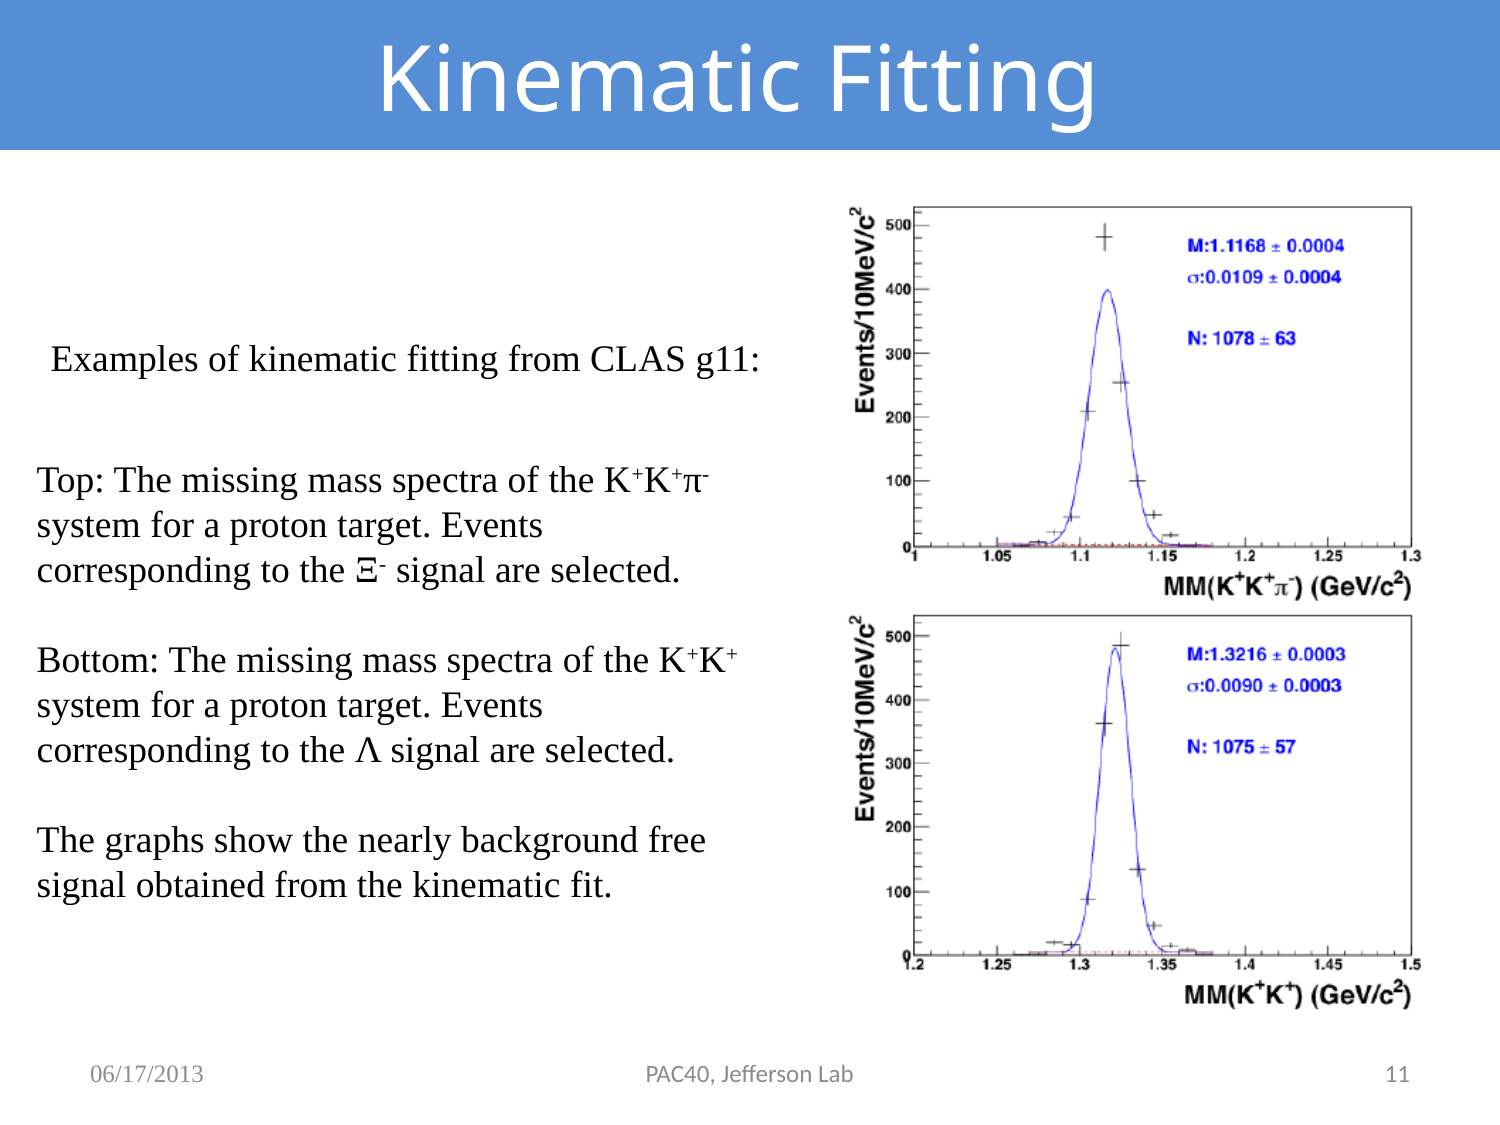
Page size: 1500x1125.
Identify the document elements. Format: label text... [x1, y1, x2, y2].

text_box Examples of kinematic fitting from CLAS g11: [35, 327, 777, 387]
text_box Kinematic Fitting [0, 0, 1500, 150]
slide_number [75, 1042, 425, 1103]
footer PAC40, Jefferson Lab [512, 1042, 988, 1103]
picture [783, 191, 1436, 1035]
slide_number 11 [1074, 1043, 1425, 1103]
text_box Top: The missing mass spectra of the K+K+π- system for a proton target. Events corresponding to the Ξ- signal are selected. Bottom: The missing mass spectra of the K+K+ system for a proton target. Events corresponding to the Λ signal are selected. The graphs show the nearly background free signal obtained from the kinematic fit. [21, 447, 763, 913]
